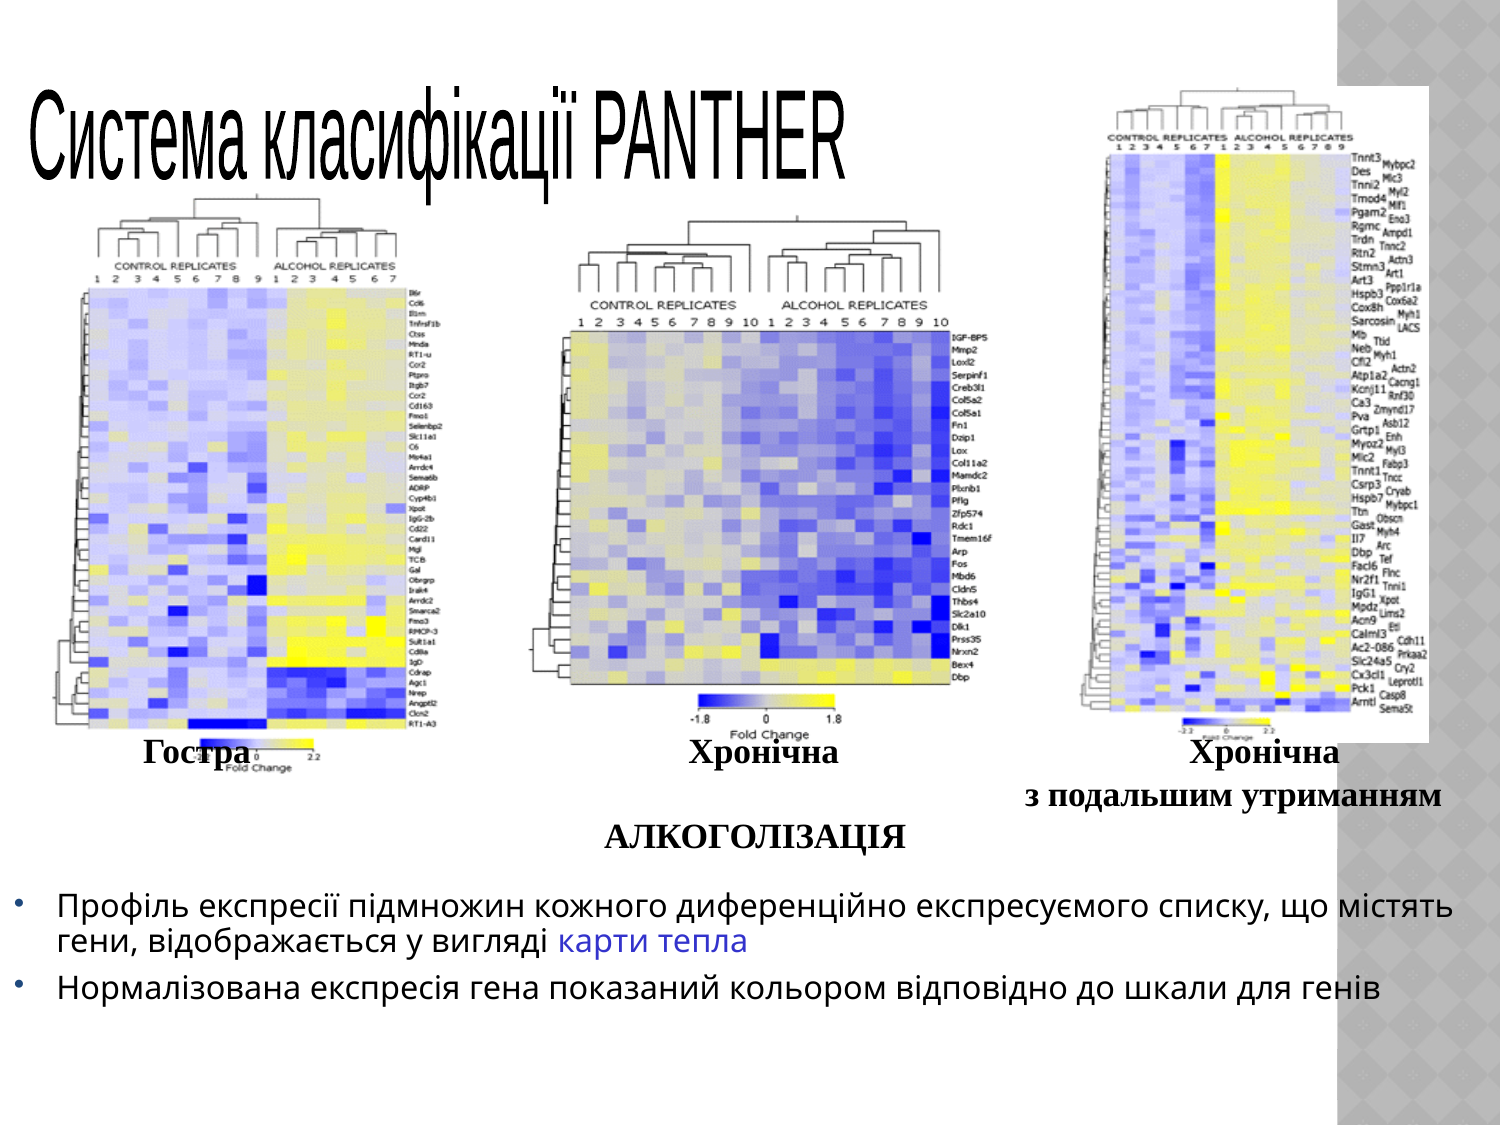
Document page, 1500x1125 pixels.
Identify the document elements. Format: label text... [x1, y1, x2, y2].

picture [1077, 85, 1429, 743]
text_box Гостра Хронічна Хронічна з подальшим утриманням АЛКОГОЛІЗАЦІЯ [40, 721, 1470, 864]
picture [51, 191, 445, 775]
picture [527, 212, 995, 743]
list Профіль експресії підмножин кожного диференційно експресуємого списку, що містять гени, відображається у вигляді карти тепла Нормалізована експресія гена показаний кольором відповідно до шкали для генів [0, 882, 1500, 1040]
